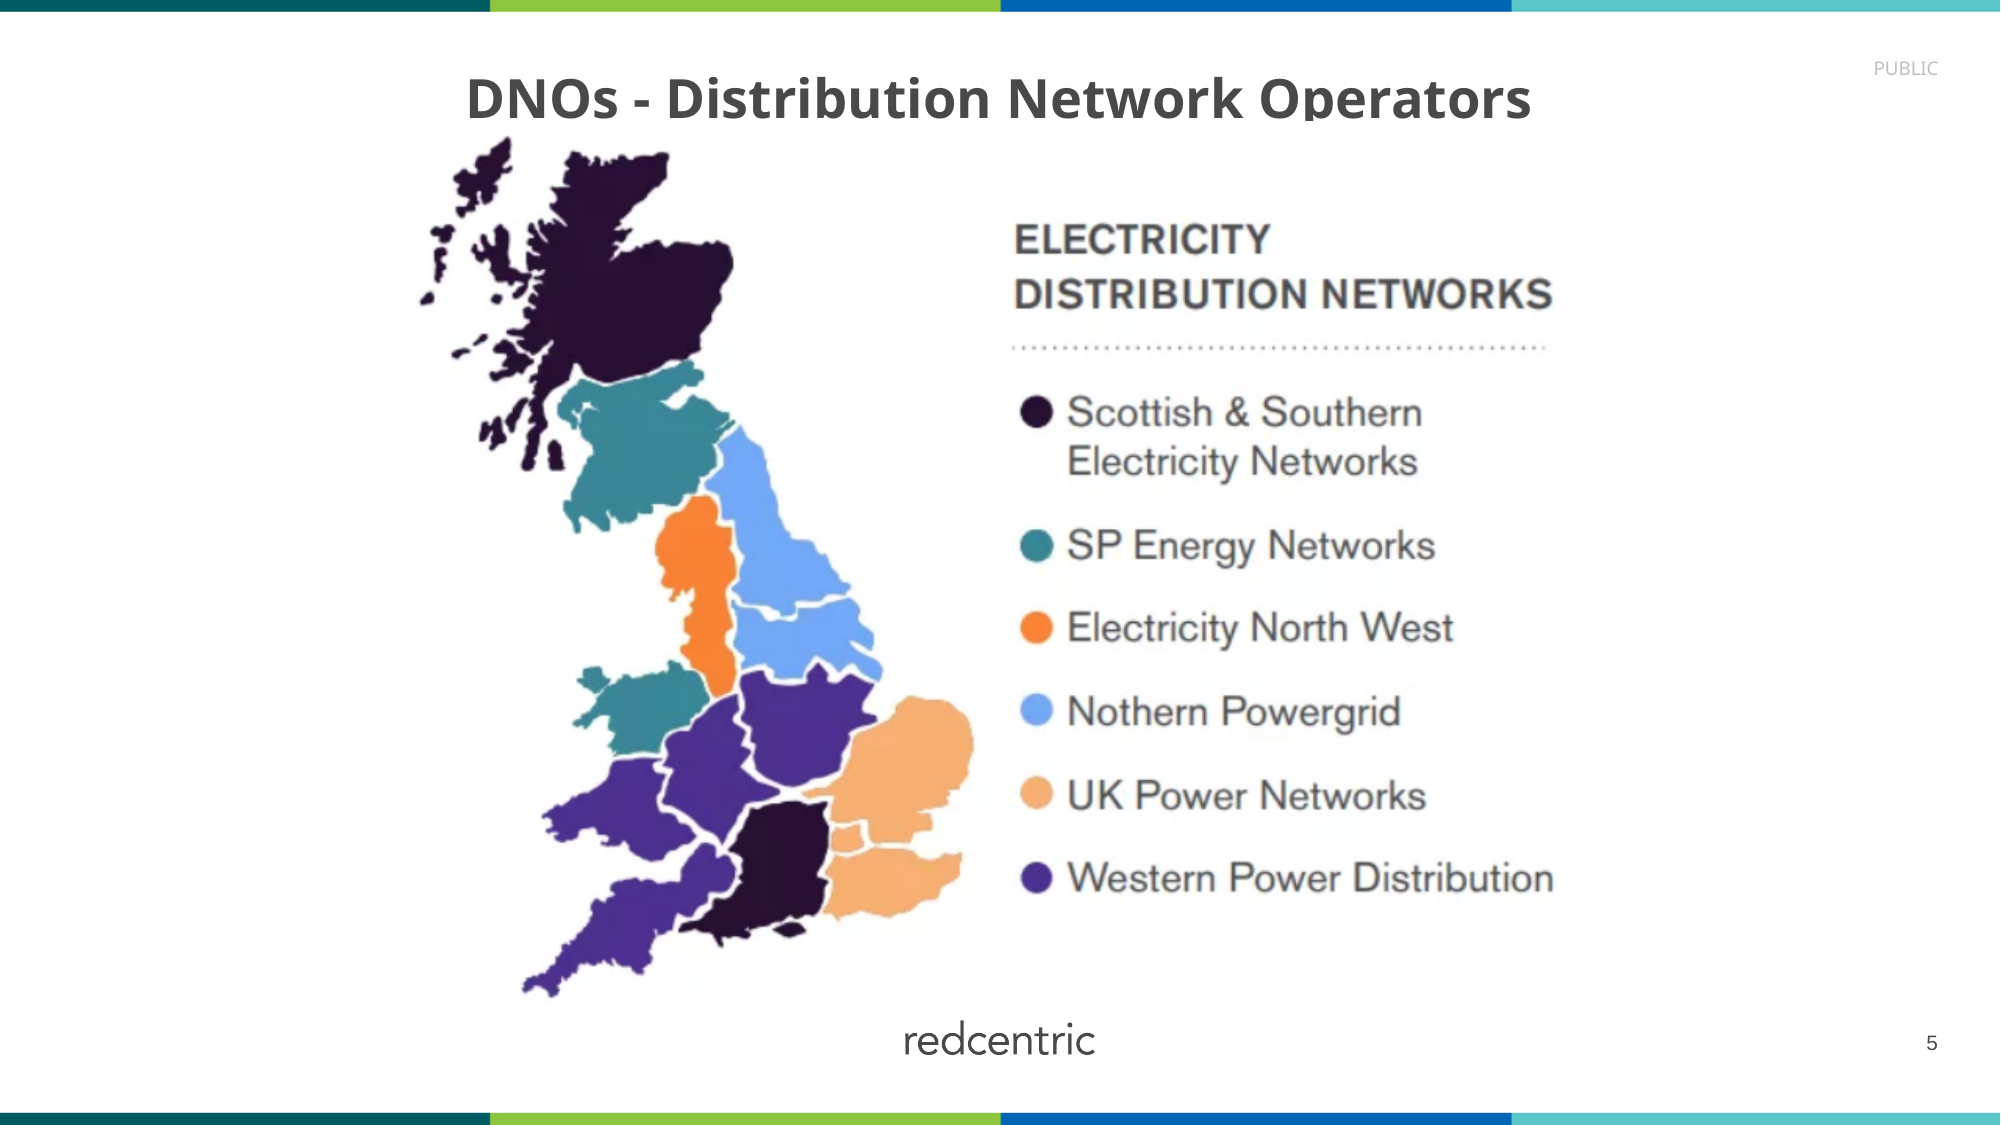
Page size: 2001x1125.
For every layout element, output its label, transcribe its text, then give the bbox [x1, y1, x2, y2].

list DNOs - Distribution Network Operators [62, 64, 1937, 145]
picture [0, 0, 2001, 1125]
text_box PUBLIC [1593, 59, 1939, 90]
